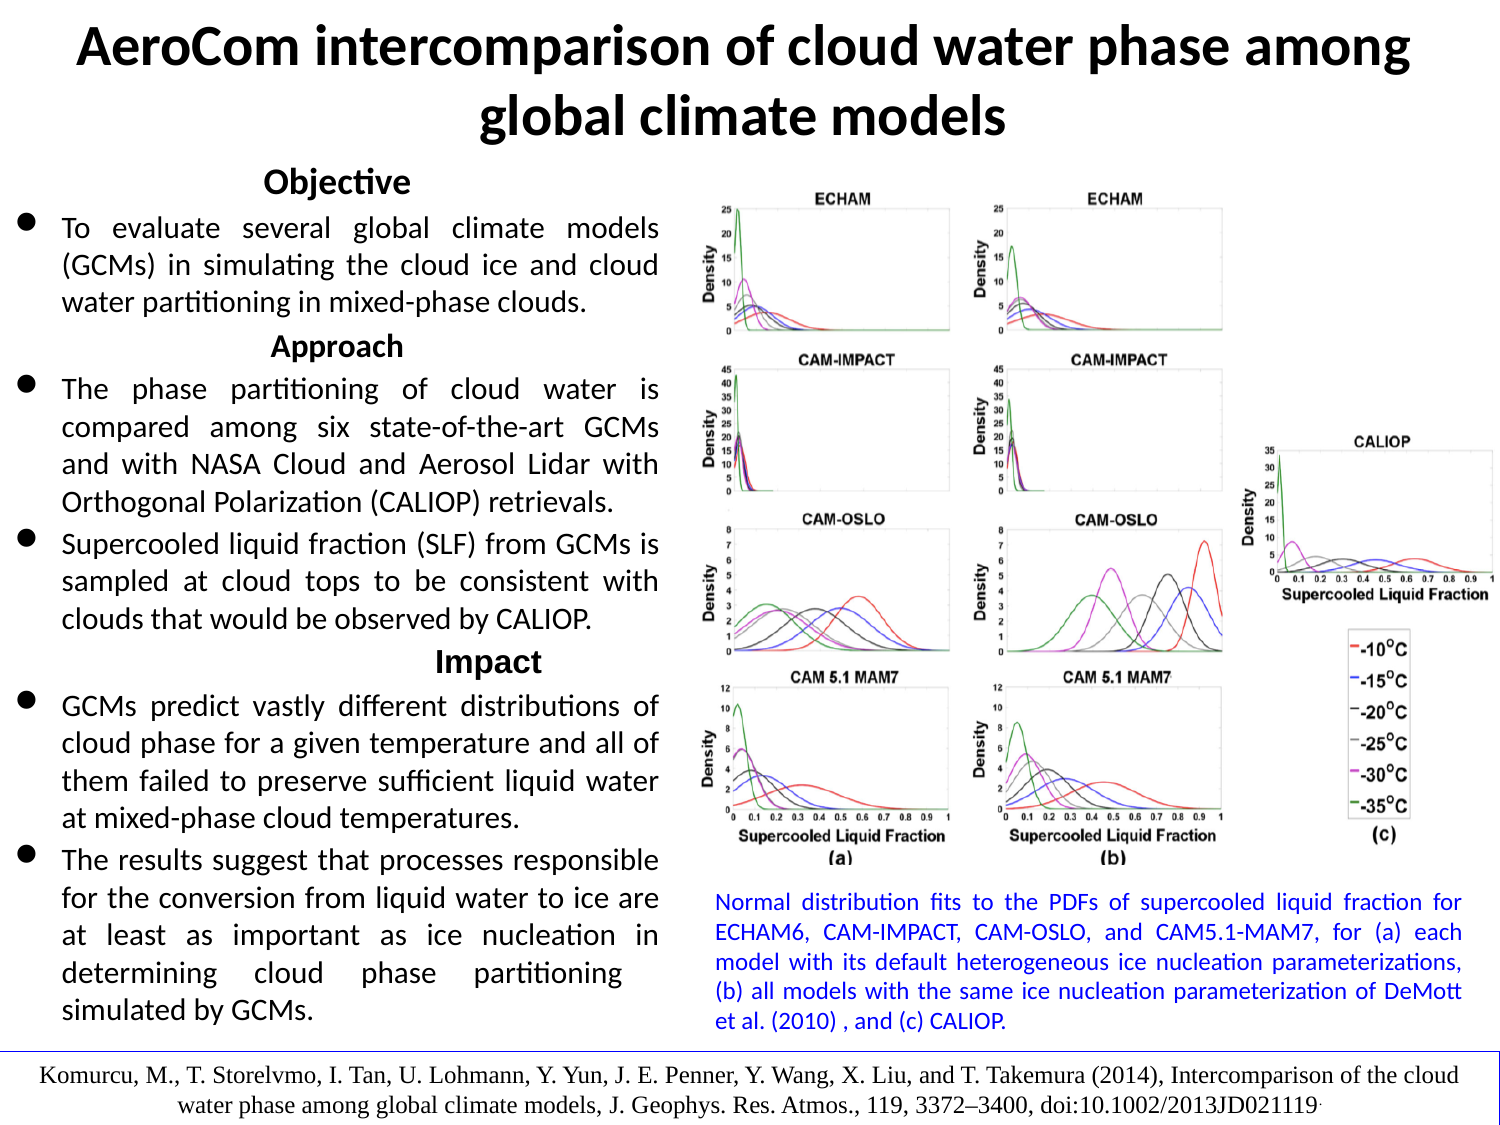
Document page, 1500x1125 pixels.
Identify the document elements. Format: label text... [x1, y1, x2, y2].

text_box Komurcu, M., T. Storelvmo, I. Tan, U. Lohmann, Y. Yun, J. E. Penner, Y. Wang, X. Liu, and T. Takemura (2014), Intercomparison of the cloud water phase among global climate models, J. Geophys. Res. Atmos., 119, 3372–3400, doi:10.1002/2013JD021119. [0, 1051, 1500, 1125]
picture [686, 178, 1500, 866]
text_box Normal distribution fits to the PDFs of supercooled liquid fraction for ECHAM6, CAM-IMPACT, CAM-OSLO, and CAM5.1-MAM7, for (a) each model with its default heterogeneous ice nucleation parameterizations, (b) all models with the same ice nucleation parameterization of DeMott et al. (2010) , and (c) CALIOP. [700, 877, 1479, 1043]
text_box Objective To evaluate several global climate models (GCMs) in simulating the cloud ice and cloud water partitioning in mixed-phase clouds. Approach The phase partitioning of cloud water is compared among six state-of-the-art GCMs and with NASA Cloud and Aerosol Lidar with Orthogonal Polarization (CALIOP) retrievals. Supercooled liquid fraction (SLF) from GCMs is sampled at cloud tops to be consistent with clouds that would be observed by CALIOP. Impact GCMs predict vastly different distributions of cloud phase for a given temperature and all of them failed to preserve sufficient liquid water at mixed-phase cloud temperatures. The results suggest that processes responsible for the conversion from liquid water to ice are at least as important as ice nucleation in determining cloud phase partitioning simulated by GCMs. [0, 149, 675, 1035]
text_box [877, 1066, 908, 1125]
text_box AeroCom intercomparison of cloud water phase among global climate models [11, 0, 1475, 155]
